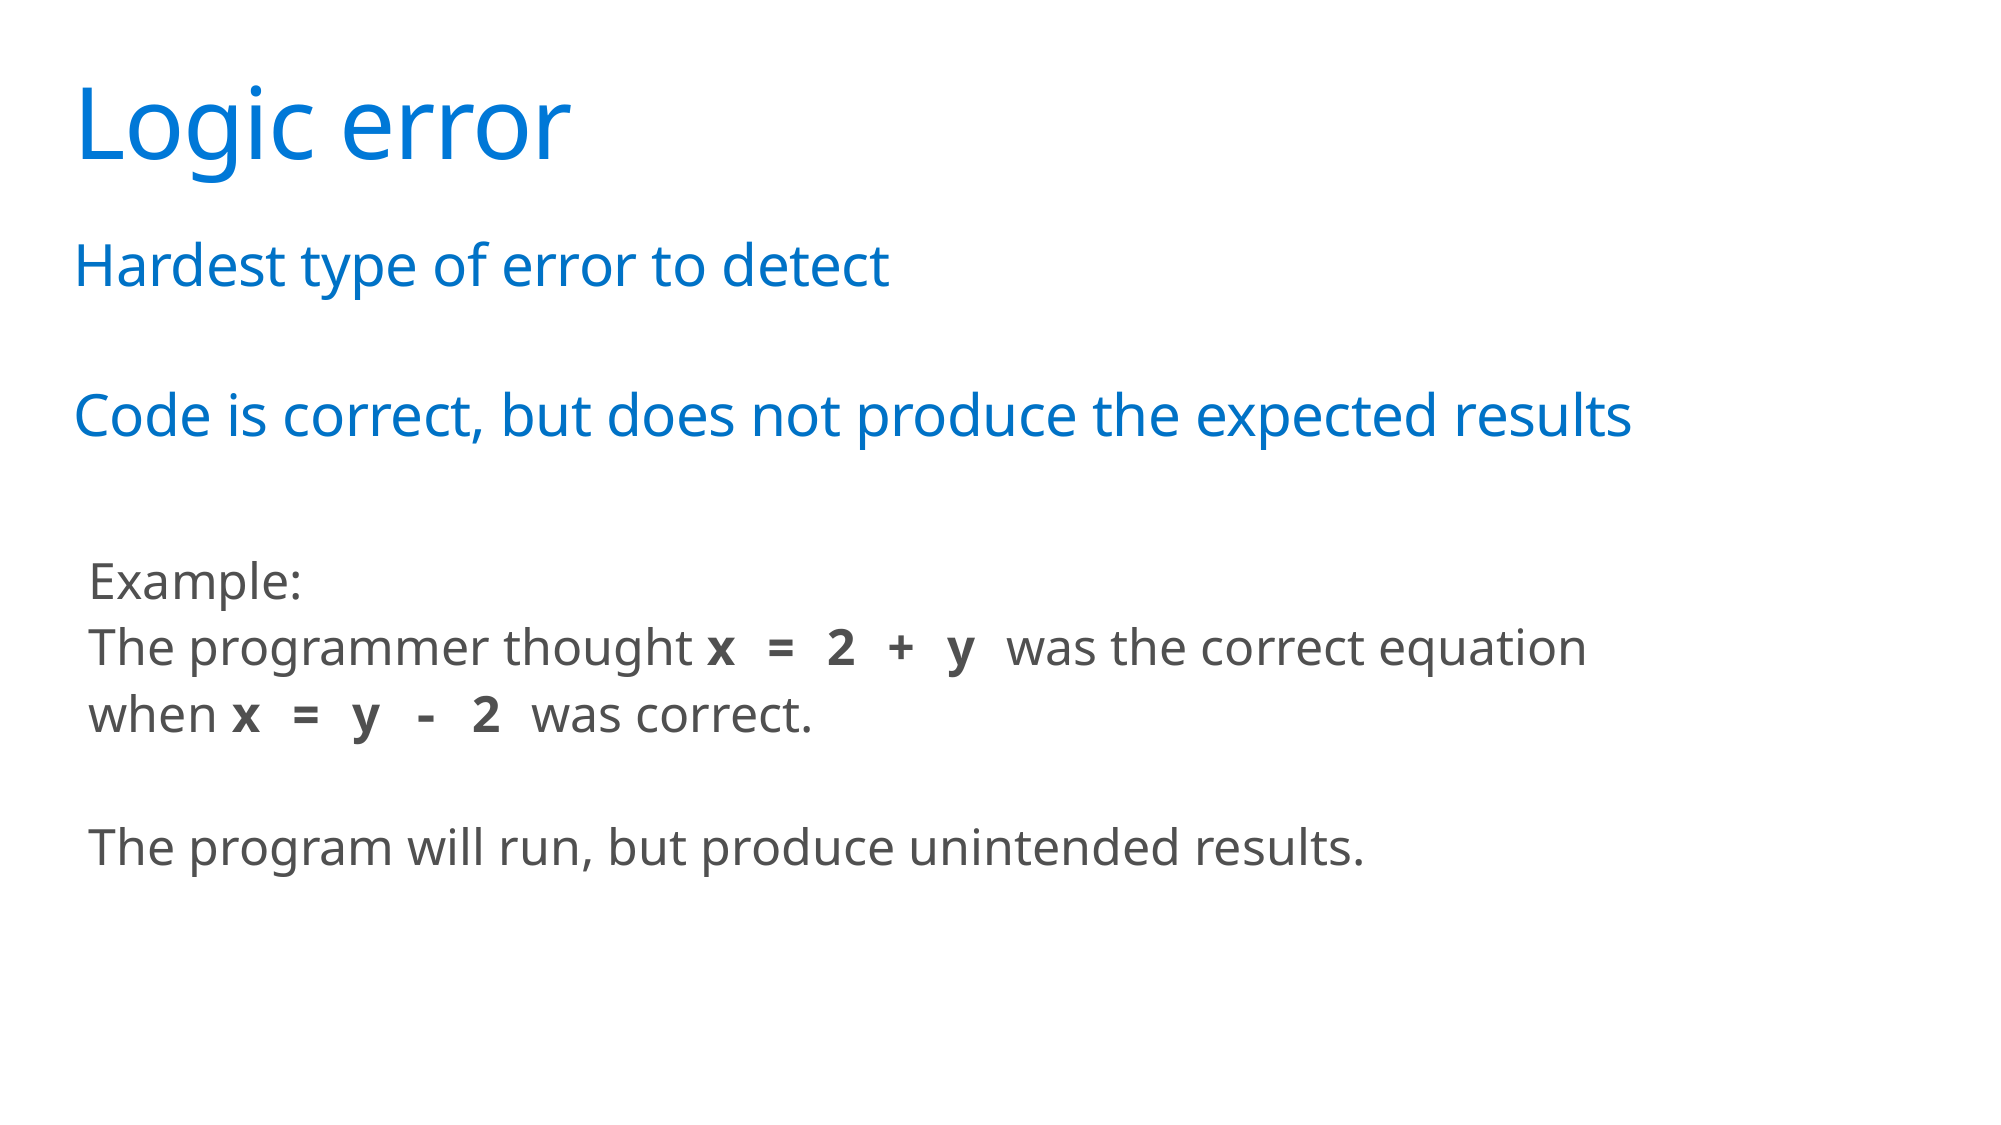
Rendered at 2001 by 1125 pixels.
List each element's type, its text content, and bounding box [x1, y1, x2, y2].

title Logic error [58, 58, 1942, 206]
text_box Example: The programmer thought x = 2 + y was the correct equation when x = y - 2 was correct. The program will run, but produce unintended results. [58, 532, 1656, 901]
list Hardest type of error to detect Code is correct, but does not produce the expected results [58, 220, 1942, 467]
